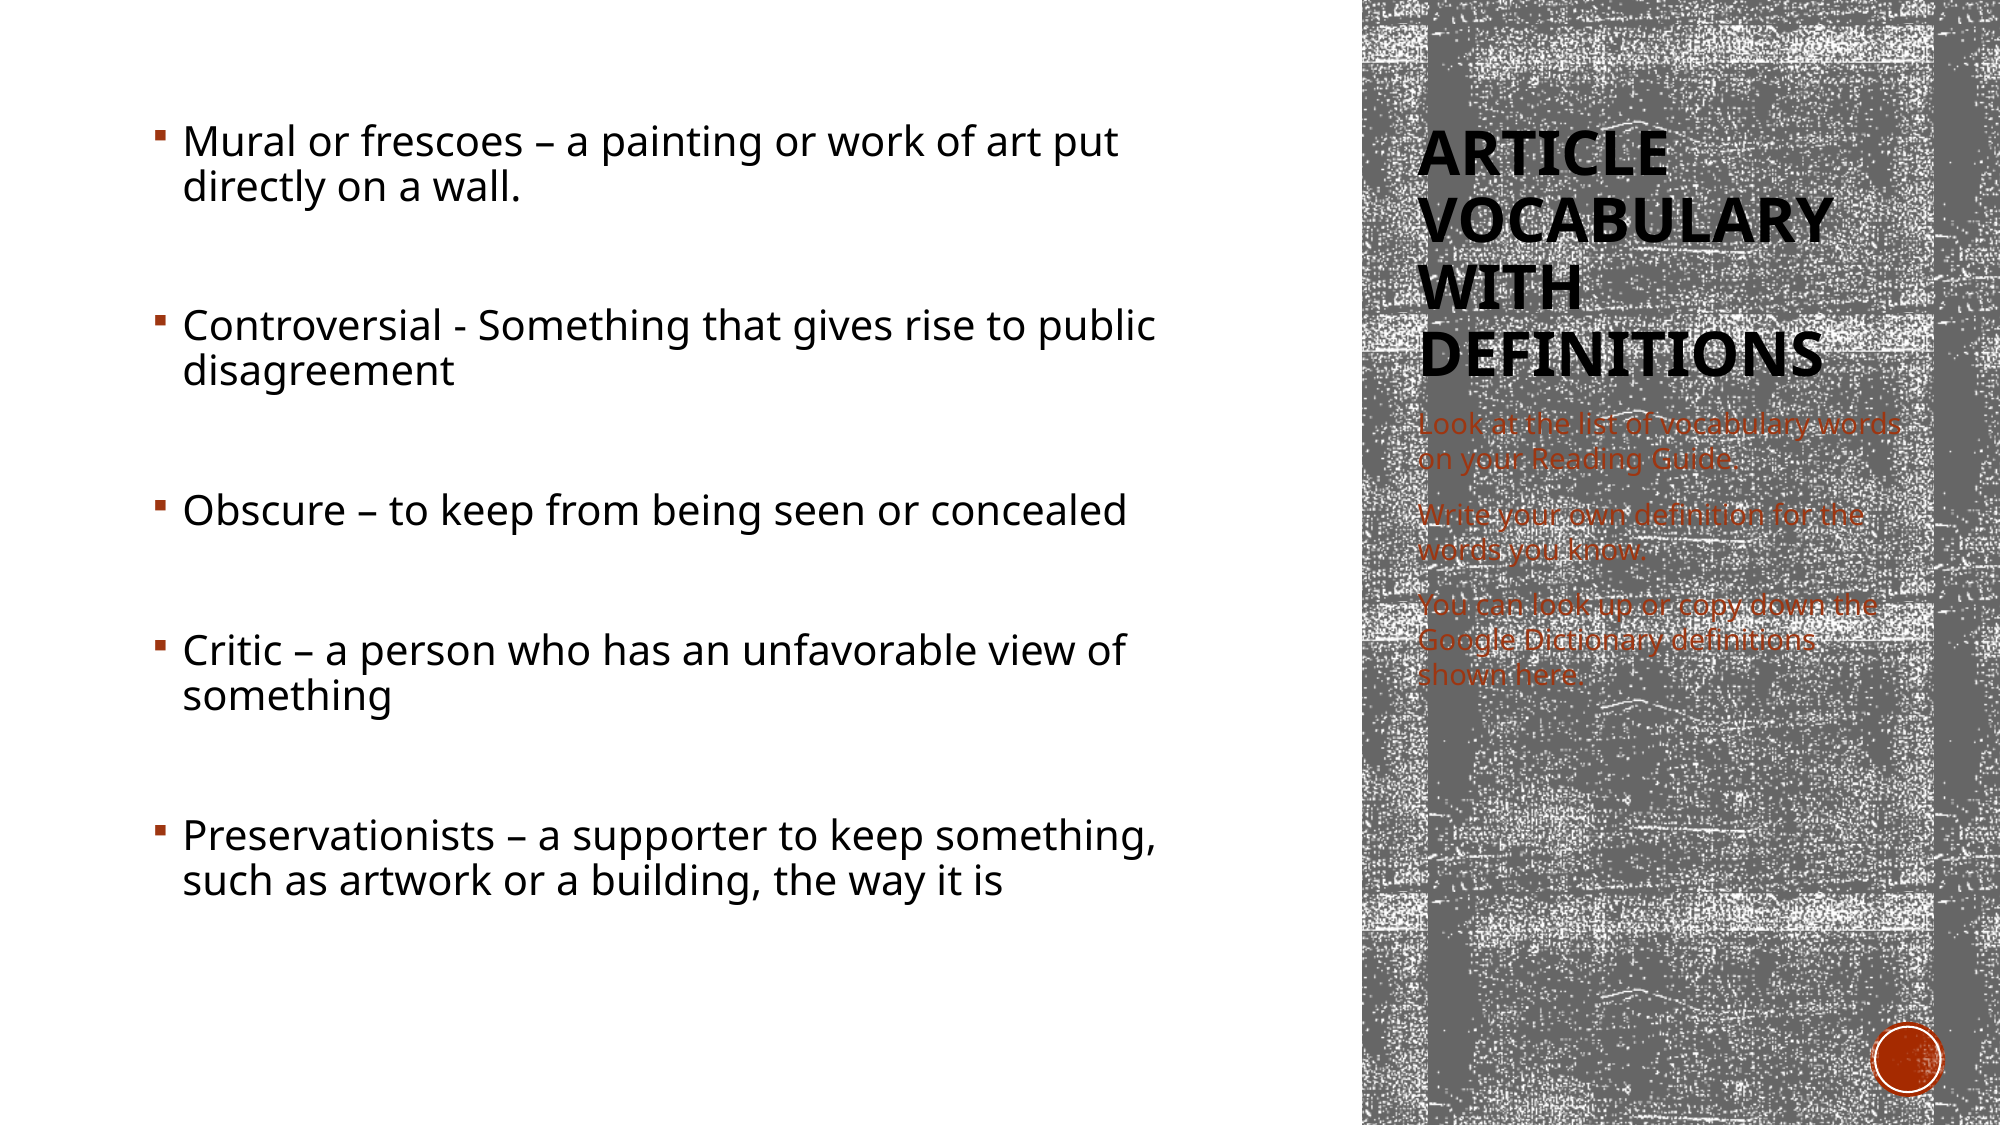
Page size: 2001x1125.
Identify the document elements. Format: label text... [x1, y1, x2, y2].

list Look at the list of vocabulary words on your Reading Guide. Write your own definition for the words you know. You can look up or copy down the Google Dictionary definitions shown here. [1402, 397, 1928, 938]
title Article Vocabulary with Definitions [1402, 112, 1928, 397]
list Mural or frescoes – a painting or work of art put directly on a wall. Controversial - Something that gives rise to public disagreement Obscure – to keep from being seen or concealed Critic – a person who has an unfavorable view of something Preservationists – a supporter to keep something, such as artwork or a building, the way it is [137, 112, 1239, 936]
